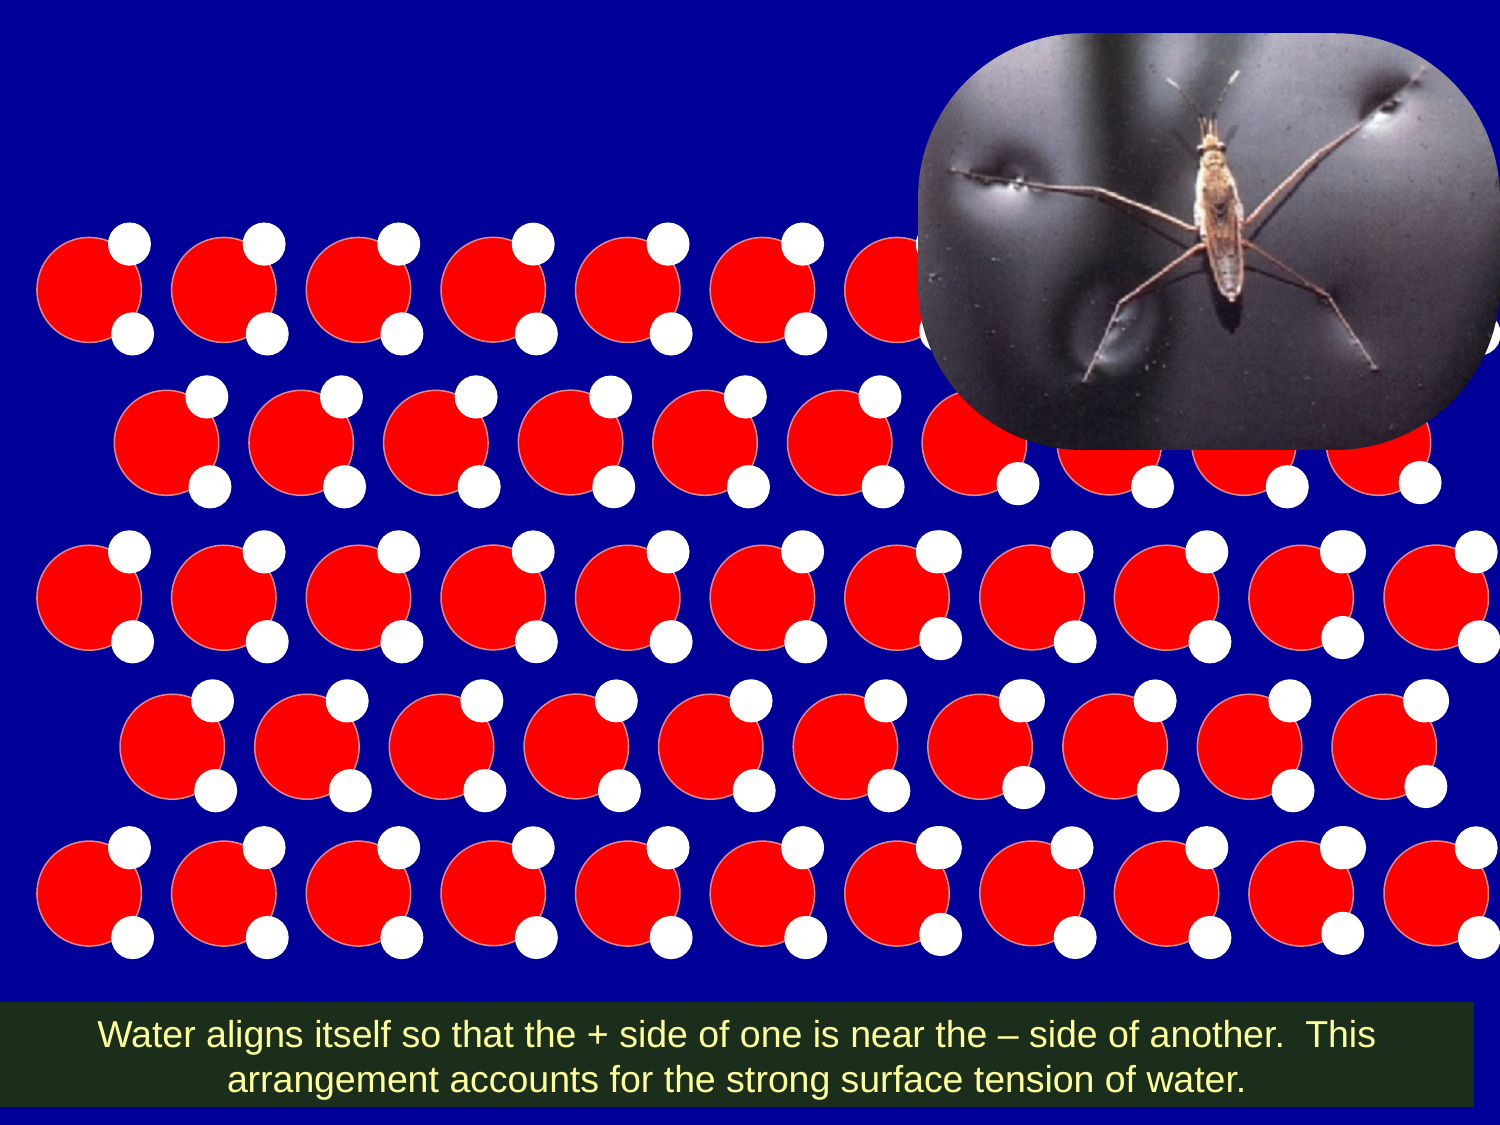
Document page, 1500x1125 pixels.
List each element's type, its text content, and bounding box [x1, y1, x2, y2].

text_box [36, 223, 912, 356]
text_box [787, 376, 904, 509]
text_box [114, 376, 231, 509]
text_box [1056, 458, 1174, 508]
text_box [389, 679, 506, 812]
picture [917, 32, 1500, 451]
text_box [523, 679, 641, 812]
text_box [1191, 458, 1309, 509]
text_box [652, 376, 770, 509]
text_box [1062, 679, 1180, 812]
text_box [921, 458, 1039, 505]
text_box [119, 679, 237, 812]
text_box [1326, 458, 1443, 504]
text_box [927, 679, 1045, 809]
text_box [792, 679, 910, 812]
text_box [517, 376, 635, 508]
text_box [248, 376, 366, 509]
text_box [383, 376, 500, 509]
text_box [1197, 679, 1314, 812]
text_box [36, 530, 1500, 663]
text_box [1331, 679, 1449, 808]
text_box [254, 679, 372, 812]
text_box Water aligns itself so that the + side of one is near the – side of another. This arrangement accounts for the strong surface tension of water. [0, 1002, 1475, 1107]
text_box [658, 679, 775, 812]
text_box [36, 826, 1500, 959]
